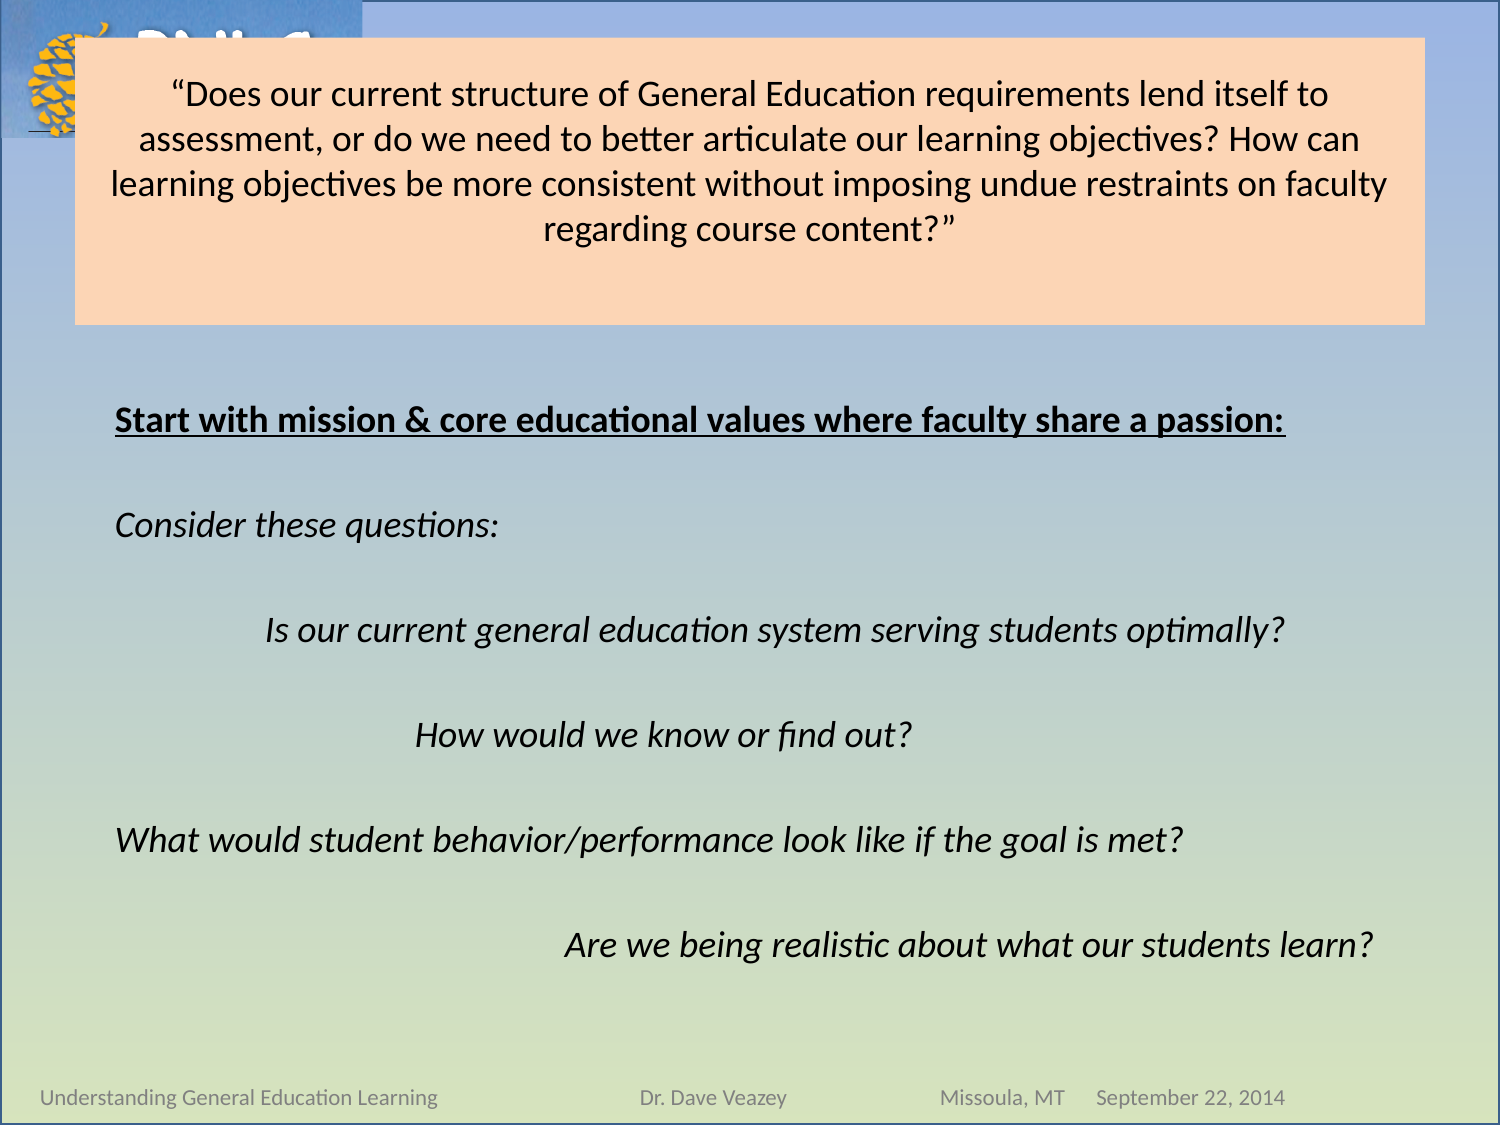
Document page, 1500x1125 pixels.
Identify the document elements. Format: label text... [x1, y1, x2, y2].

title “Does our current structure of General Education requirements lend itself to assessment, or do we need to better articulate our learning objectives? How can learning objectives be more consistent without imposing undue restraints on faculty regarding course content?” [75, 37, 1425, 325]
list Start with mission & core educational values where faculty share a passion: Consider these questions: Is our current general education system serving students optimally? How would we know or find out? What would student behavior/performance look like if the goal is met? Are we being realistic about what our students learn? [99, 387, 1450, 1050]
